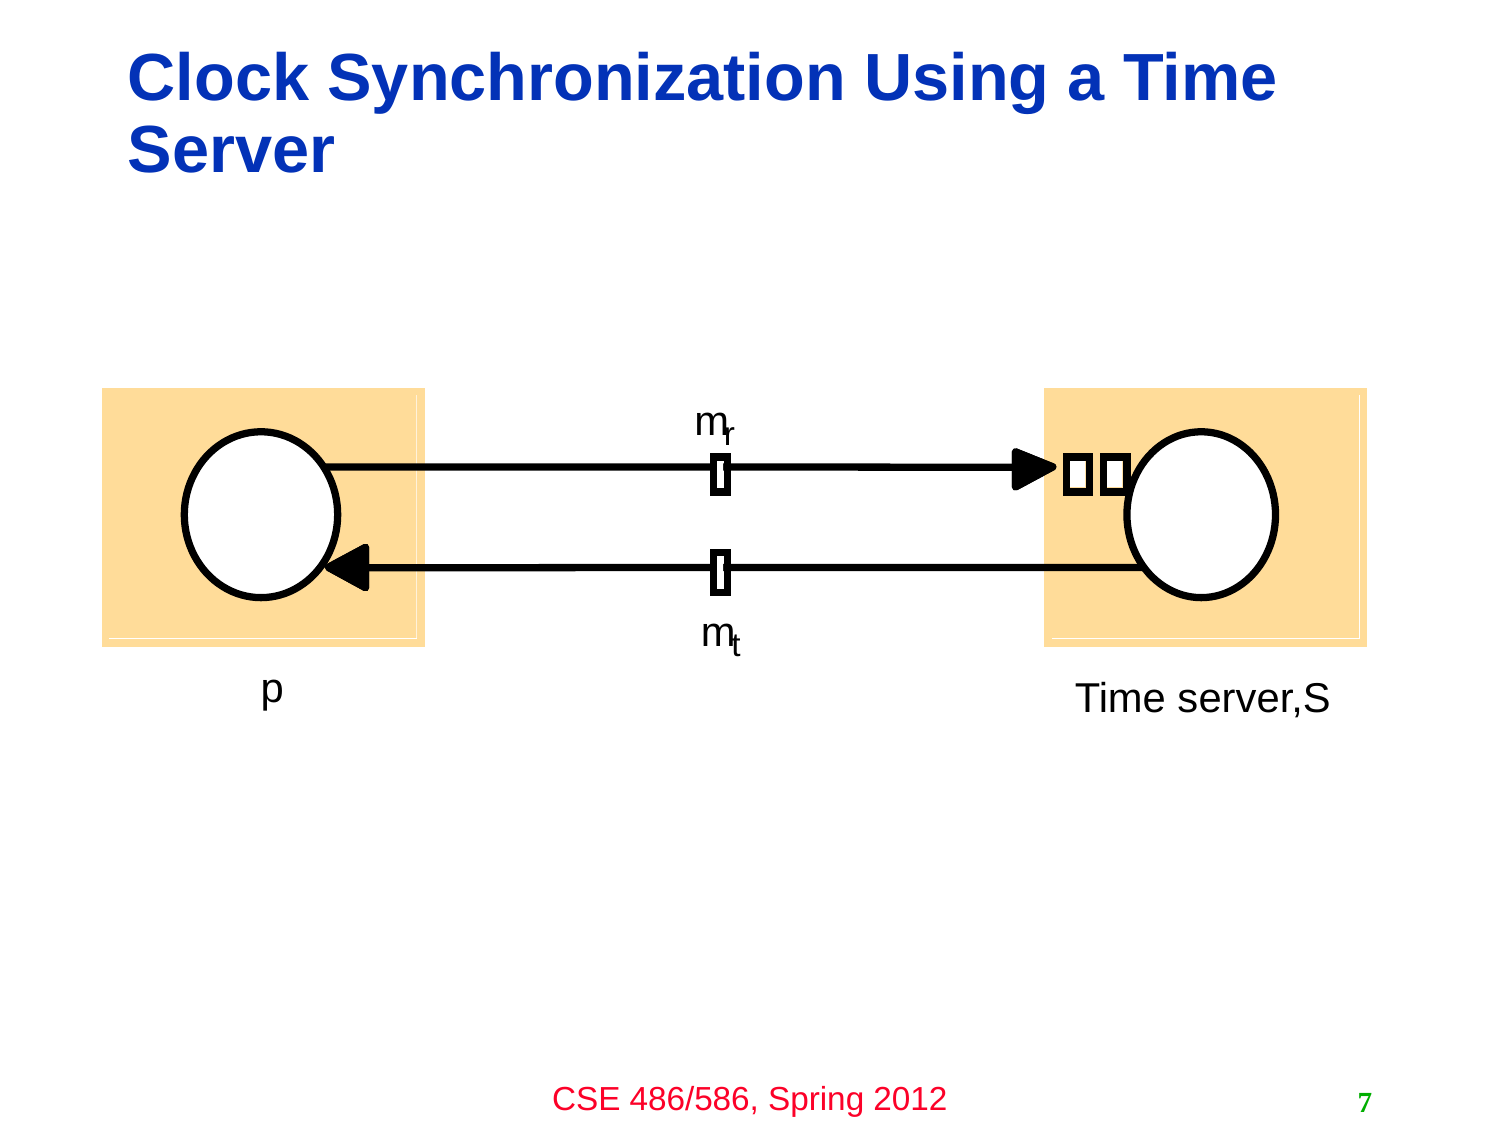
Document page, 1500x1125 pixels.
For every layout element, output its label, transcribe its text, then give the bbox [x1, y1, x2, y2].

title Clock Synchronization Using a Time Server [112, 53, 1310, 176]
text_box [105, 391, 1364, 721]
slide_number 7 [1074, 1076, 1388, 1125]
